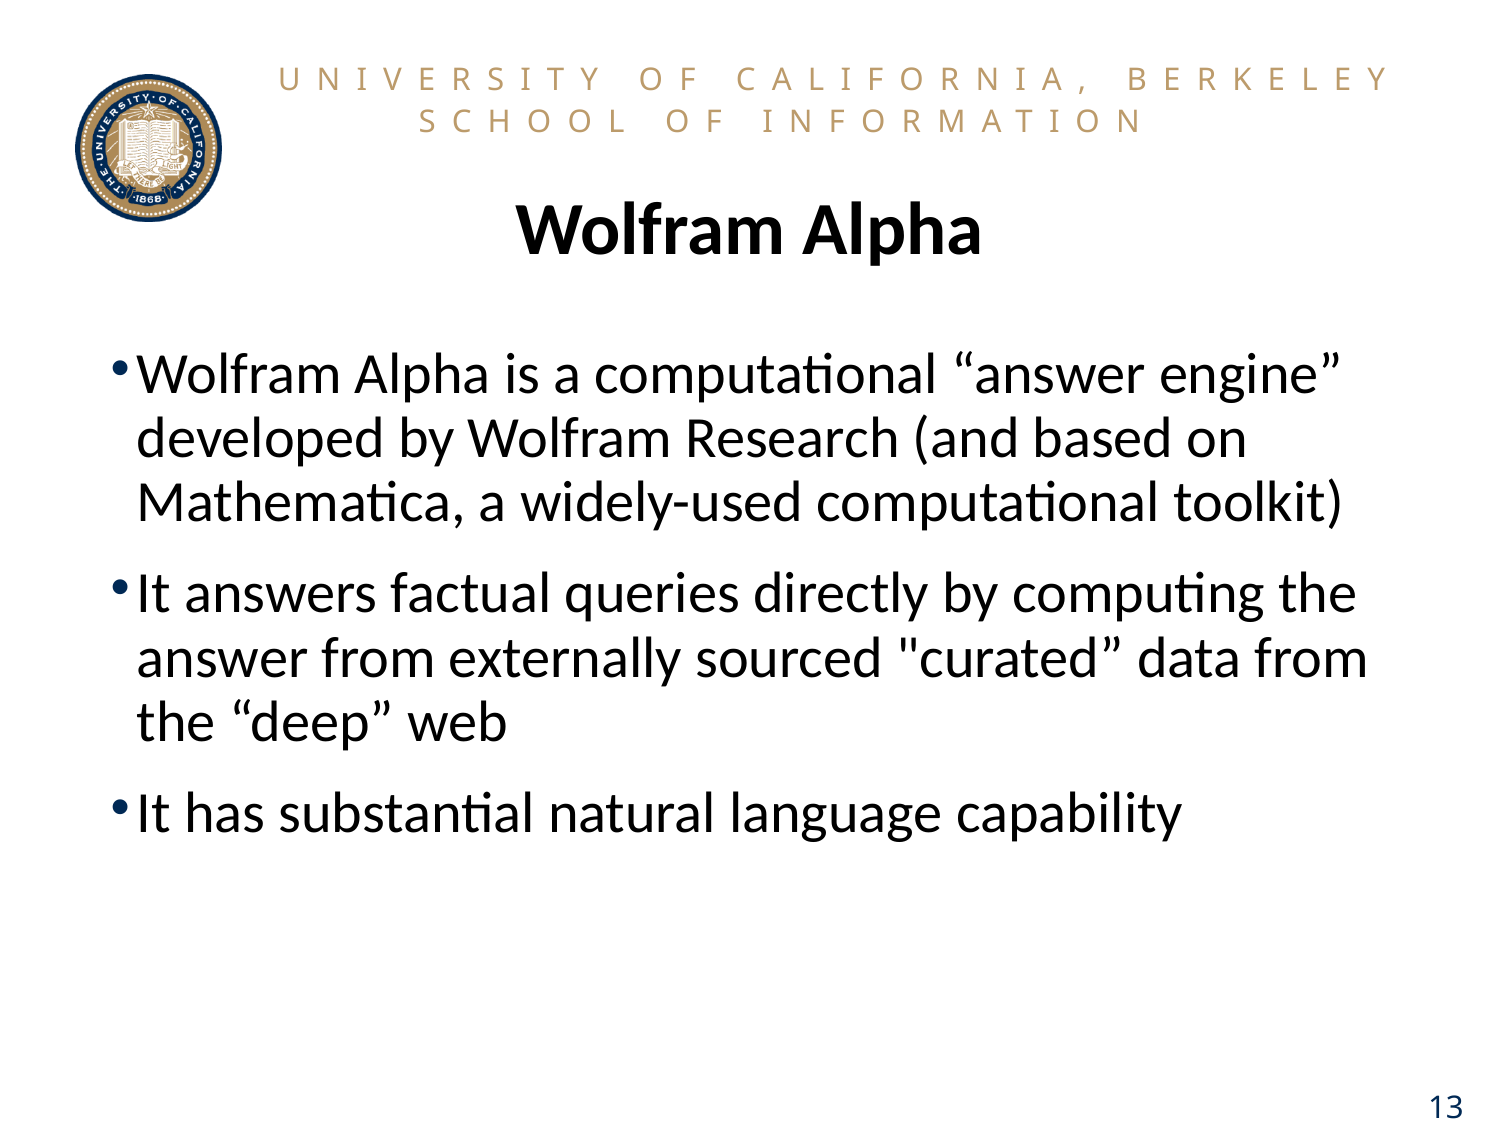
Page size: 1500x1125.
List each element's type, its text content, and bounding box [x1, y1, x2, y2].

title Wolfram Alpha [74, 132, 1425, 328]
text_box Wolfram Alpha is a computational “answer engine” developed by Wolfram Research (and based on Mathematica, a widely-used computational toolkit) It answers factual queries directly by computing the answer from externally sourced "curated” data from the “deep” web It has substantial natural language capability [99, 249, 1425, 851]
picture [75, 74, 222, 132]
text_box 13 [1438, 1081, 1454, 1119]
